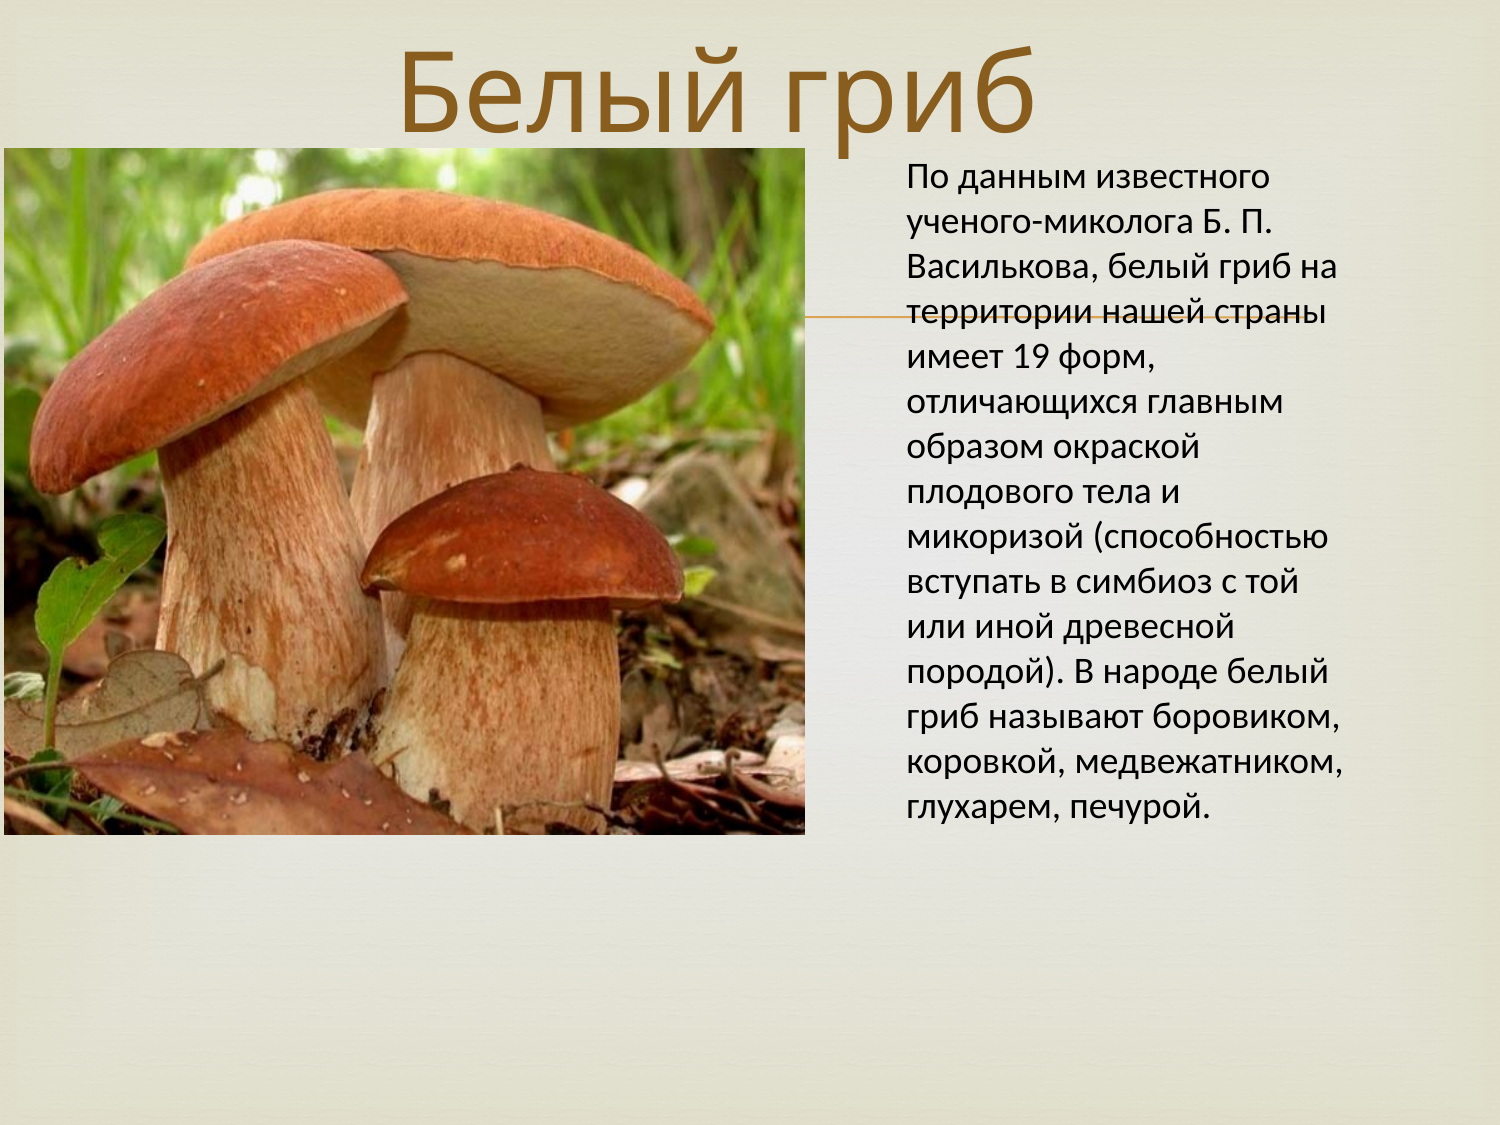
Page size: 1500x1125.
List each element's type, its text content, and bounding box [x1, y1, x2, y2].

picture [4, 148, 806, 835]
text_box По данным известного ученого-миколога Б. П. Василькова, белый гриб на территории нашей страны имеет 19 форм, отличающихся главным образом окраской плодового тела и микоризой (способностью вступать в симбиоз с той или иной древесной породой). В народе белый гриб называют боровиком, коровкой, медвежатником, глухарем, печурой. [891, 143, 1381, 833]
title Белый гриб [344, 0, 1089, 174]
